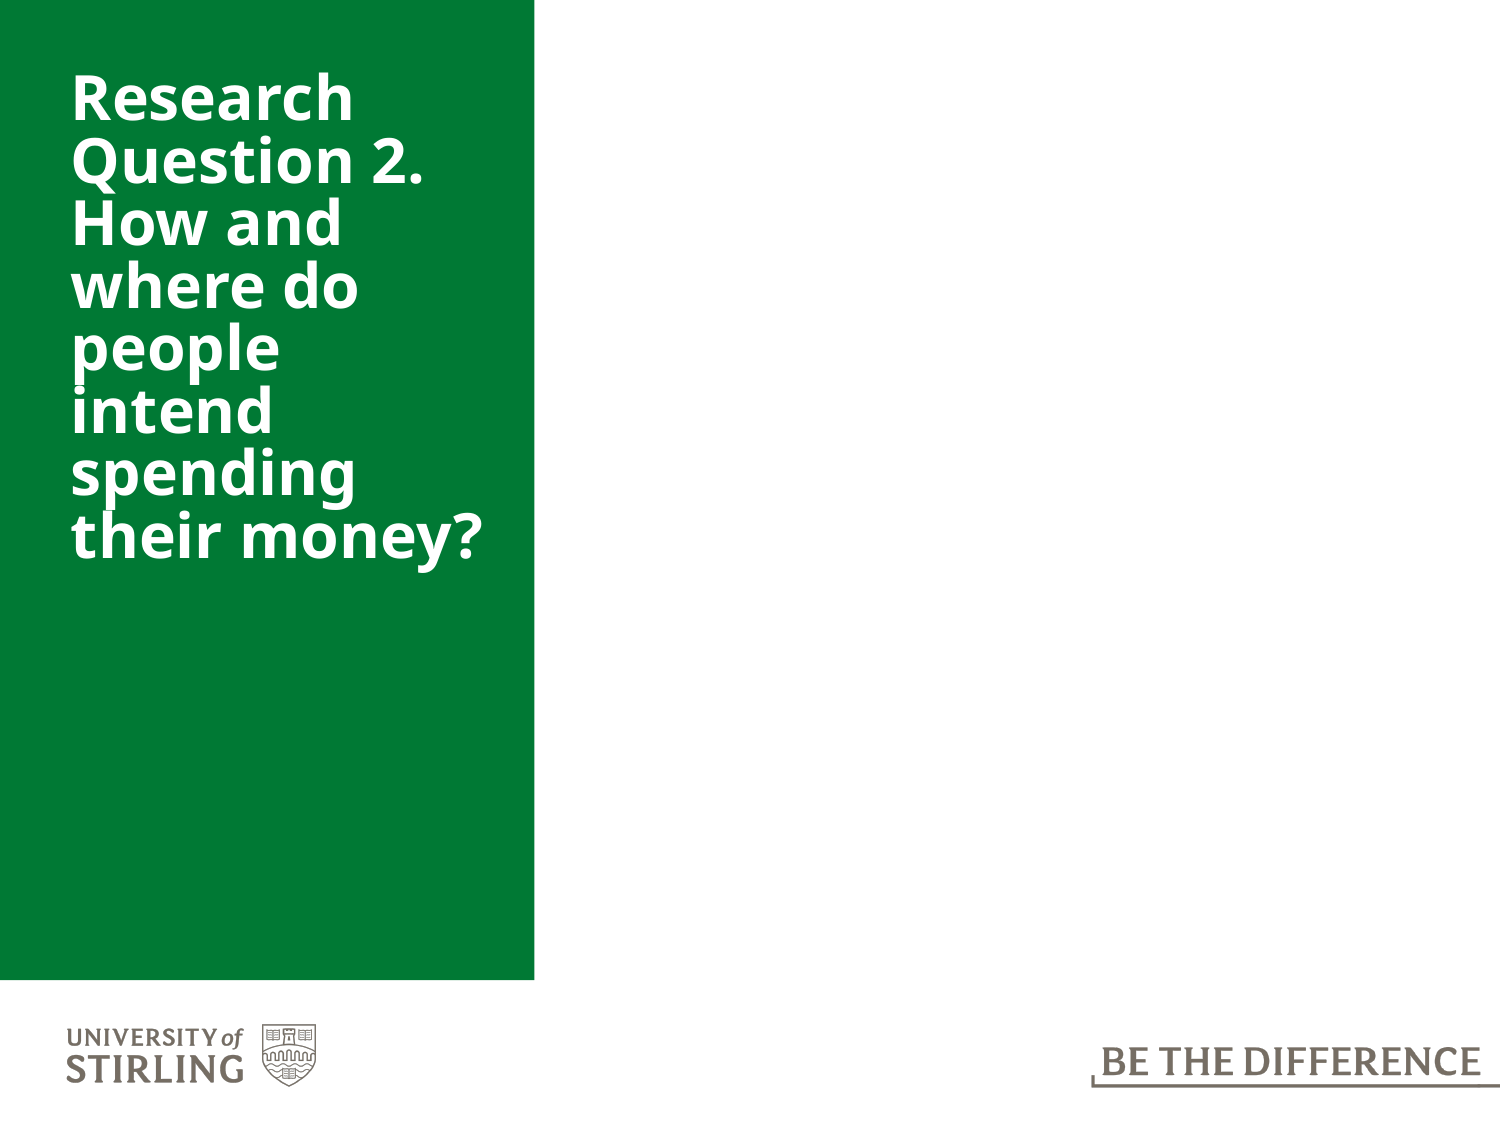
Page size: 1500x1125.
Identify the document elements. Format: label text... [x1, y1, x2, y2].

title Research Question 2. How and where do people intend spending their money? [70, 70, 497, 290]
picture [63, 1021, 320, 1089]
picture [1090, 1044, 1500, 1093]
